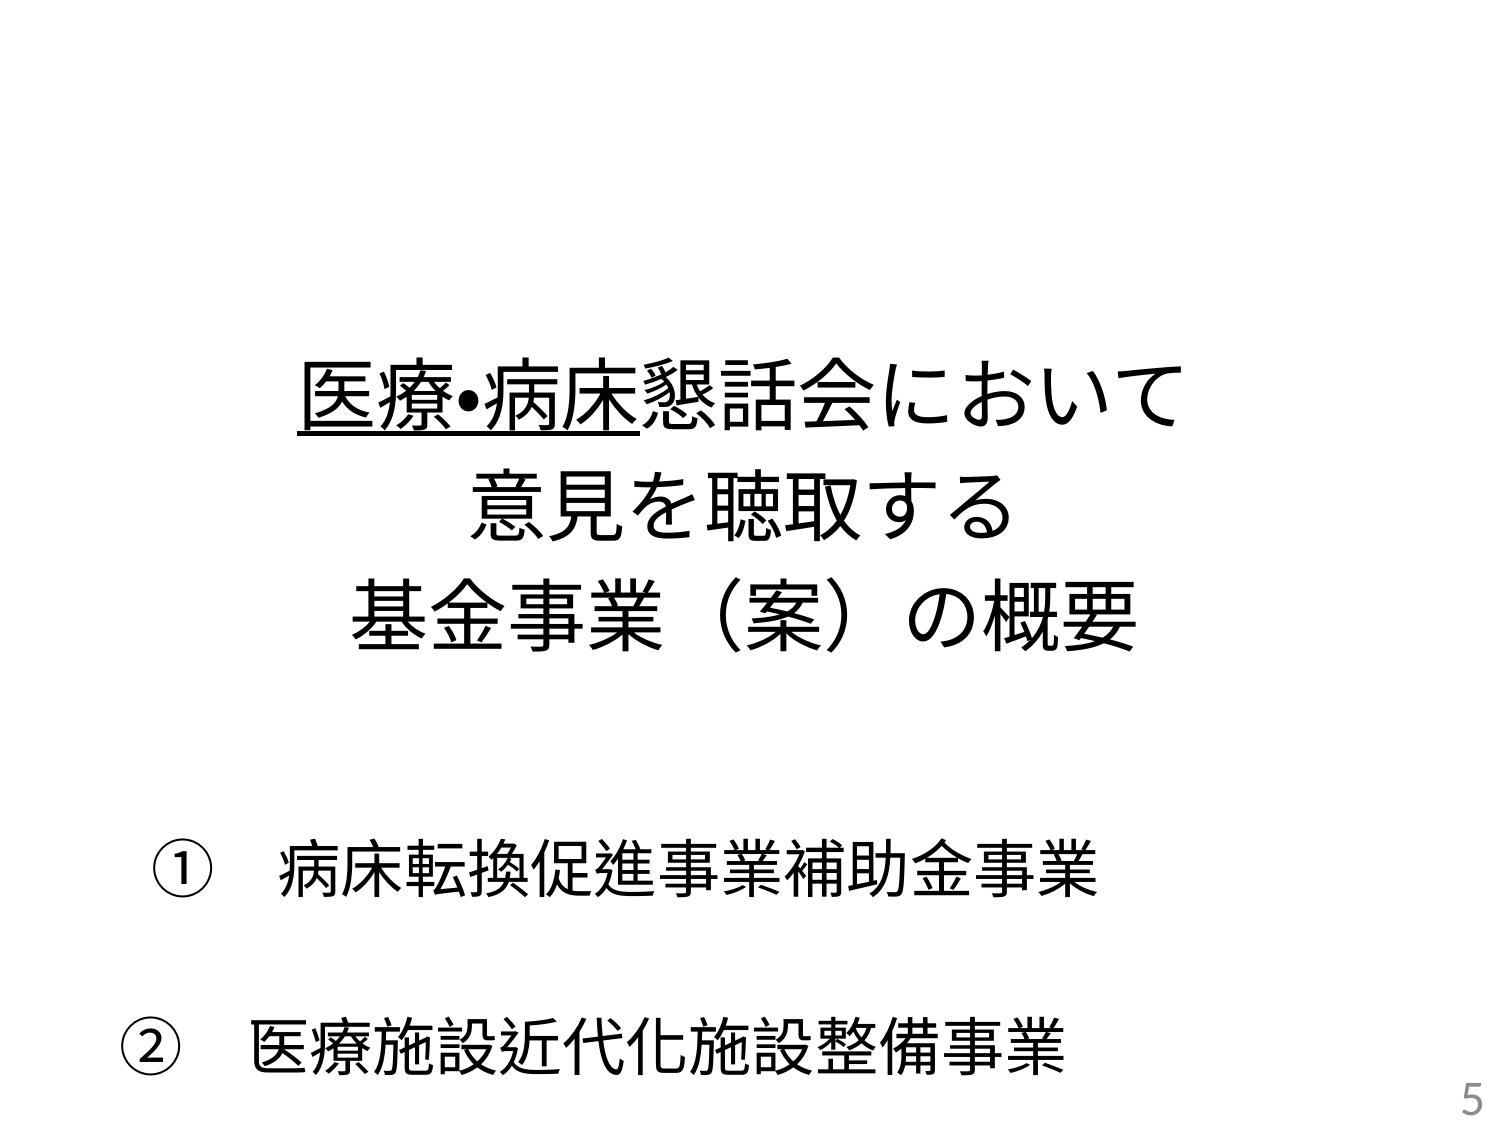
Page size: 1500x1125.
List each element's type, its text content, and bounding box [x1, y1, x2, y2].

slide_number 5 [1149, 1065, 1500, 1125]
list 医療・病床懇話会において 意見を聴取する 基金事業（案）の概要 ① 病床転換促進事業補助金事業 ② 医療施設近代化施設整備事業 [41, 338, 1447, 1094]
